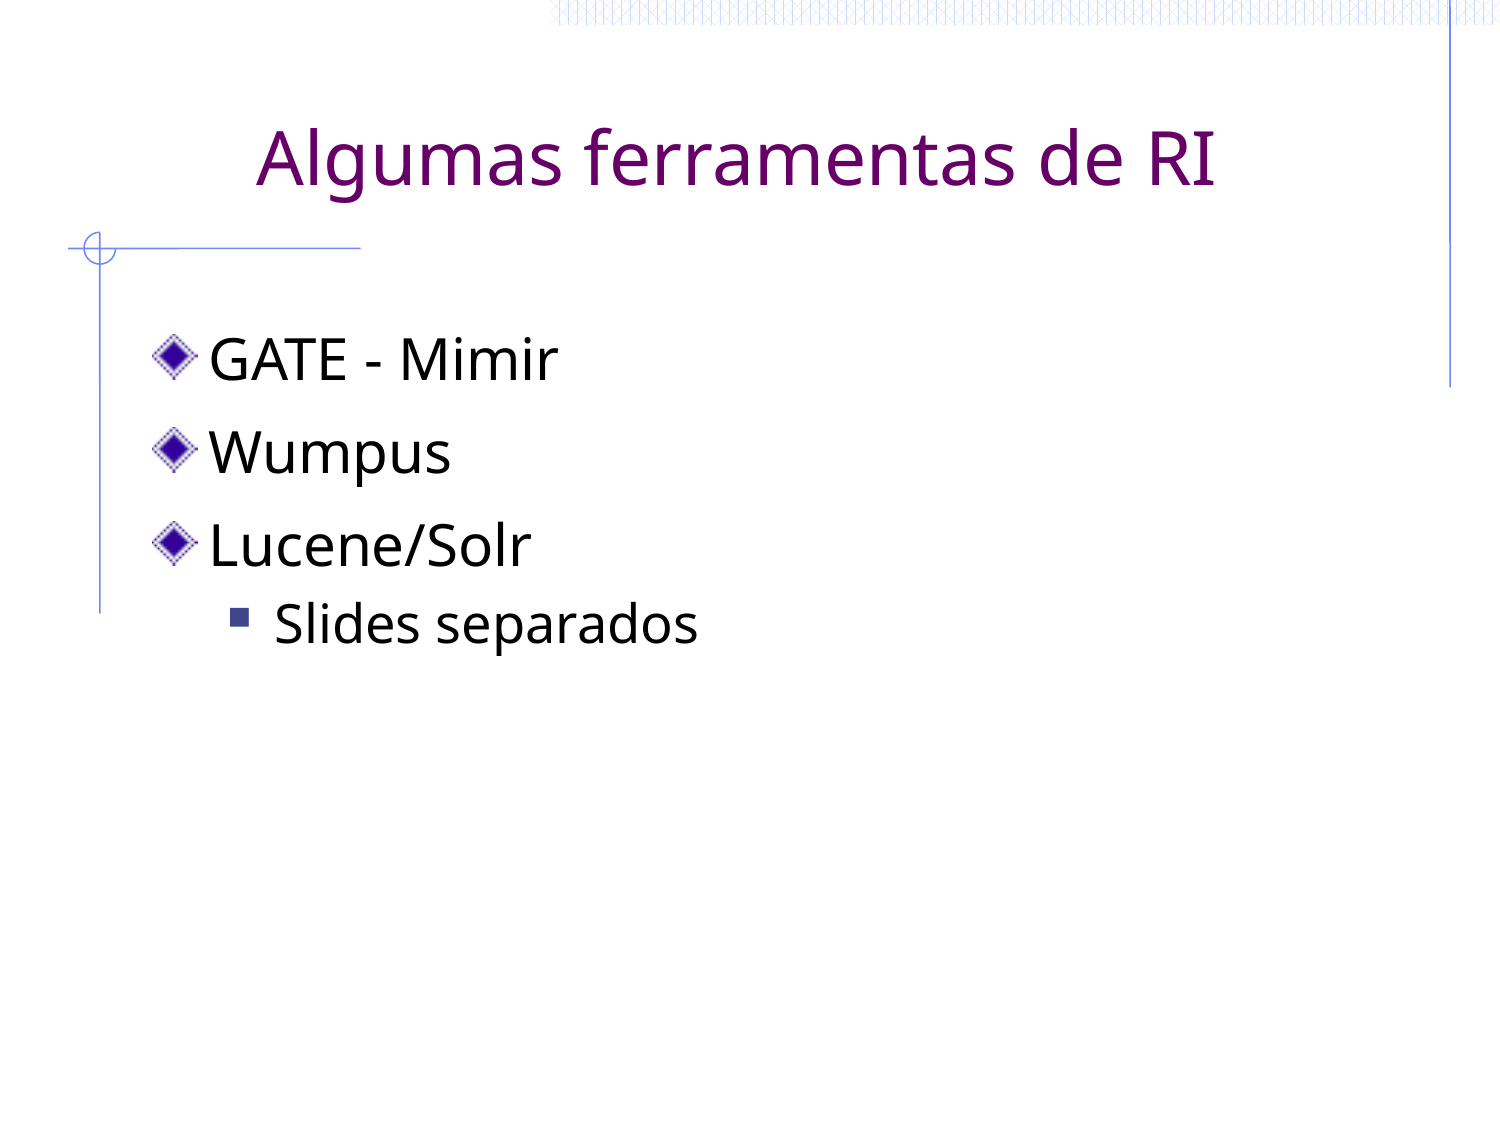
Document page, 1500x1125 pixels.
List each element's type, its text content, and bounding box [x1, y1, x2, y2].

picture [152, 521, 198, 566]
picture [152, 334, 198, 380]
picture [152, 427, 198, 473]
title Algumas ferramentas de RI [99, 56, 1376, 209]
list GATE - Mimir Wumpus Lucene/Solr Slides separados [137, 314, 1413, 924]
